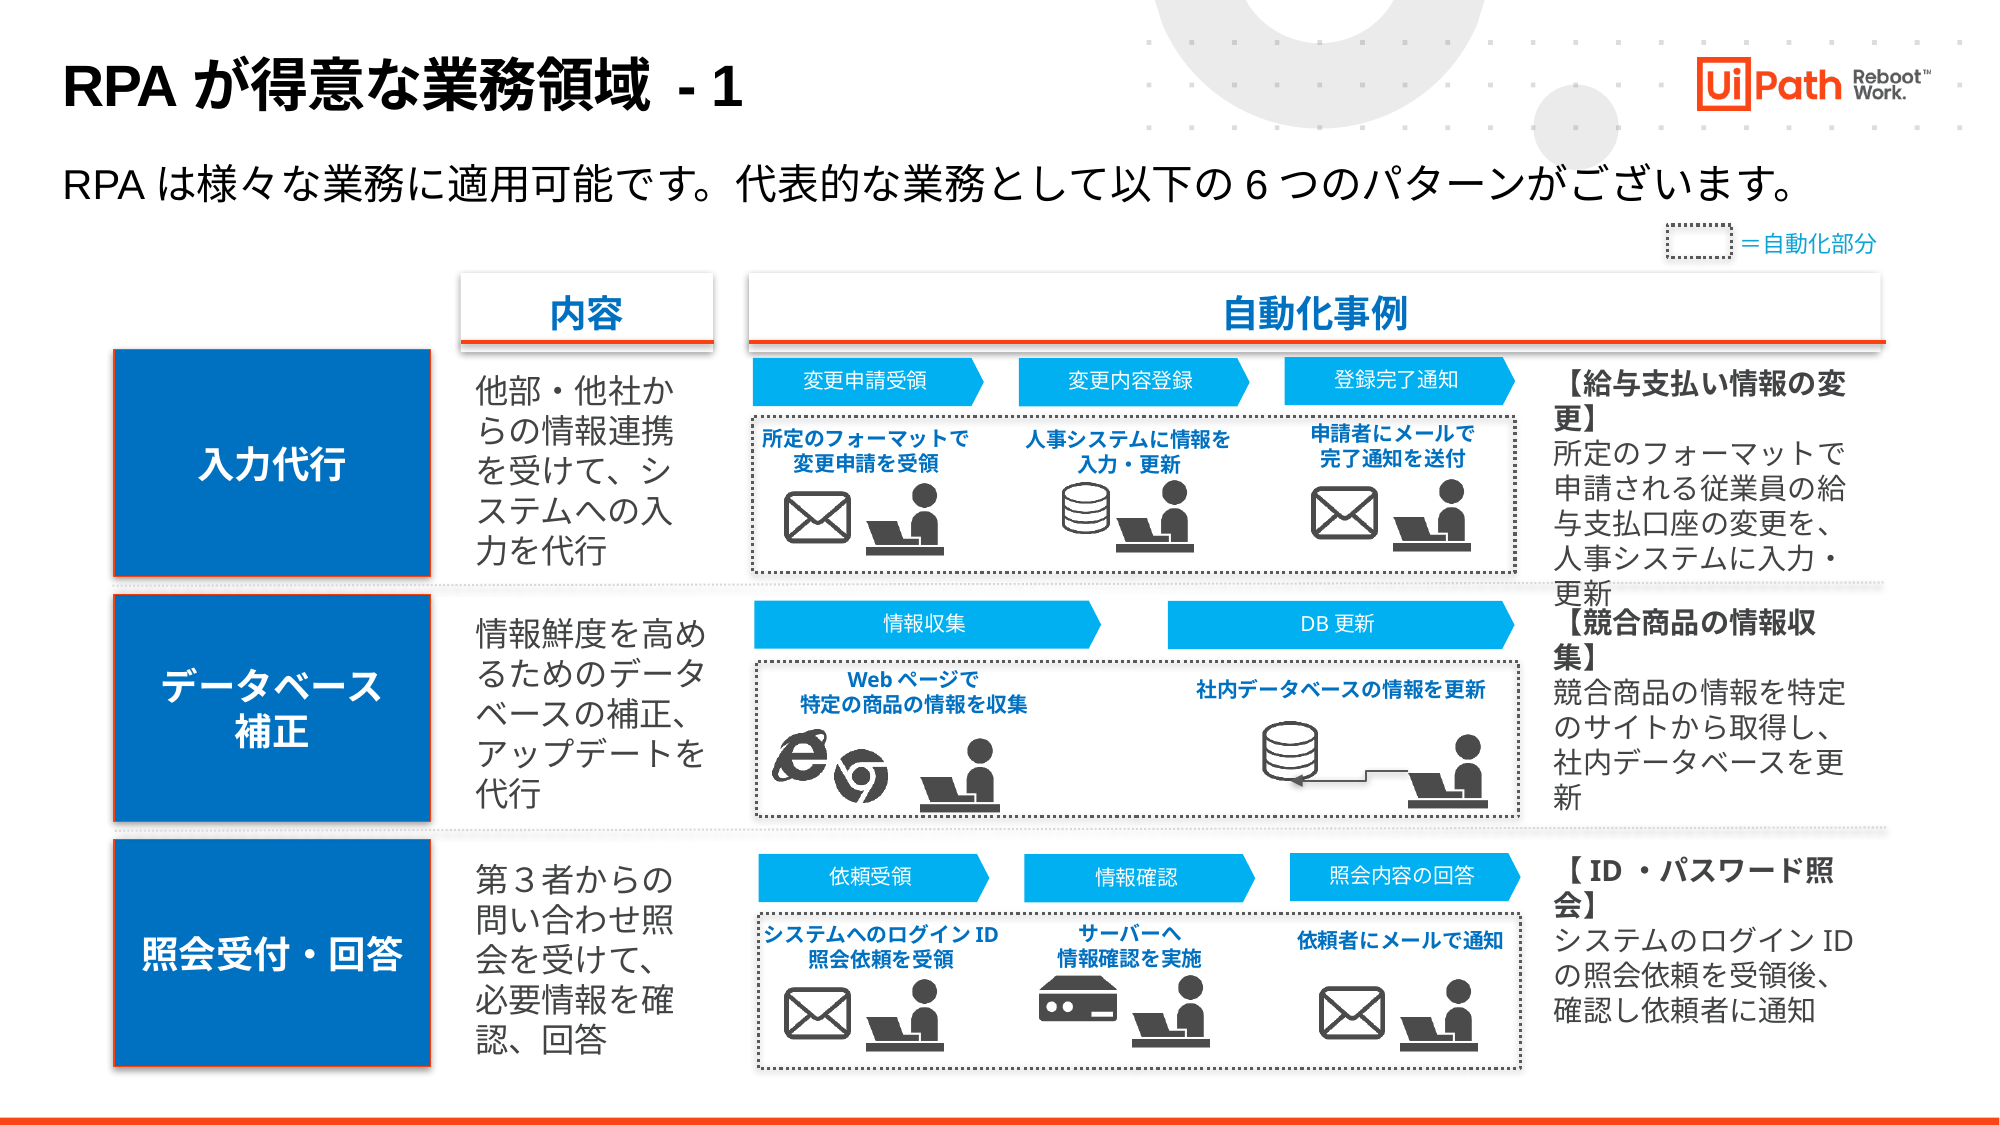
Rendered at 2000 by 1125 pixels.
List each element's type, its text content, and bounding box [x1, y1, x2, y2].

picture [866, 480, 944, 559]
title RPAが得意な業務領域 - 1 [62, 58, 1648, 157]
text_box 入力代行 [113, 349, 431, 577]
text_box [757, 912, 1521, 1069]
picture [1132, 972, 1210, 1051]
text_box 情報収集 [754, 600, 1102, 649]
picture [834, 748, 889, 803]
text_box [1653, 215, 1893, 266]
text_box DB更新 [1167, 600, 1515, 650]
picture [1392, 476, 1471, 554]
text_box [114, 827, 1887, 831]
text_box [755, 661, 1520, 817]
picture [1319, 979, 1386, 1046]
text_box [112, 582, 1885, 586]
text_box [460, 272, 715, 353]
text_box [748, 272, 1887, 353]
picture [1039, 959, 1117, 1037]
text_box 【ID・パスワード照会】 システムのログインIDの照会依頼を受領後、確認し依頼者に通知 [1539, 844, 1886, 1035]
picture [772, 727, 827, 782]
picture [784, 483, 851, 551]
picture [1256, 721, 1324, 781]
picture [1311, 479, 1378, 546]
picture [1055, 477, 1194, 555]
text_box システムへのログインID 照会依頼を受領 [748, 913, 755, 979]
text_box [1289, 770, 1409, 781]
text_box 情報確認 [1024, 854, 1256, 903]
text_box 【競合商品の情報収集】 競合商品の情報を特定のサイトから取得し、社内データベースを更新 [1539, 597, 1886, 822]
text_box 変更内容登録 [1018, 361, 1250, 407]
text_box 依頼受領 [758, 853, 990, 903]
text_box データベース 補正 [113, 597, 431, 822]
text_box 他部・他社からの情報連携を受けて、システムへの入力を代行 [460, 362, 715, 578]
text_box 変更申請受領 [752, 361, 984, 407]
picture [1697, 57, 1931, 111]
text_box 照会受付・回答 [113, 840, 431, 1067]
text_box 照会内容の回答 [1290, 853, 1521, 902]
picture [866, 976, 944, 1055]
text_box 【給与支払い情報の変更】 所定のフォーマットで申請される従業員の給与支払口座の変更を、人事システムに入力・更新 [1539, 360, 1886, 582]
list RPAは様々な業務に適用可能です。代表的な業務として以下の6つのパターンがございます。 [62, 157, 1792, 263]
picture [1408, 731, 1488, 812]
text_box 登録完了通知 [1284, 361, 1516, 406]
picture [1400, 976, 1479, 1054]
text_box [752, 416, 1516, 573]
text_box 第３者からの問い合わせ照会を受けて、必要情報を確認、回答 [460, 851, 713, 1067]
picture [920, 735, 1001, 816]
text_box 情報鮮度を高めるためのデータベースの補正、アップデートを代行 [460, 606, 732, 821]
picture [784, 979, 851, 1047]
